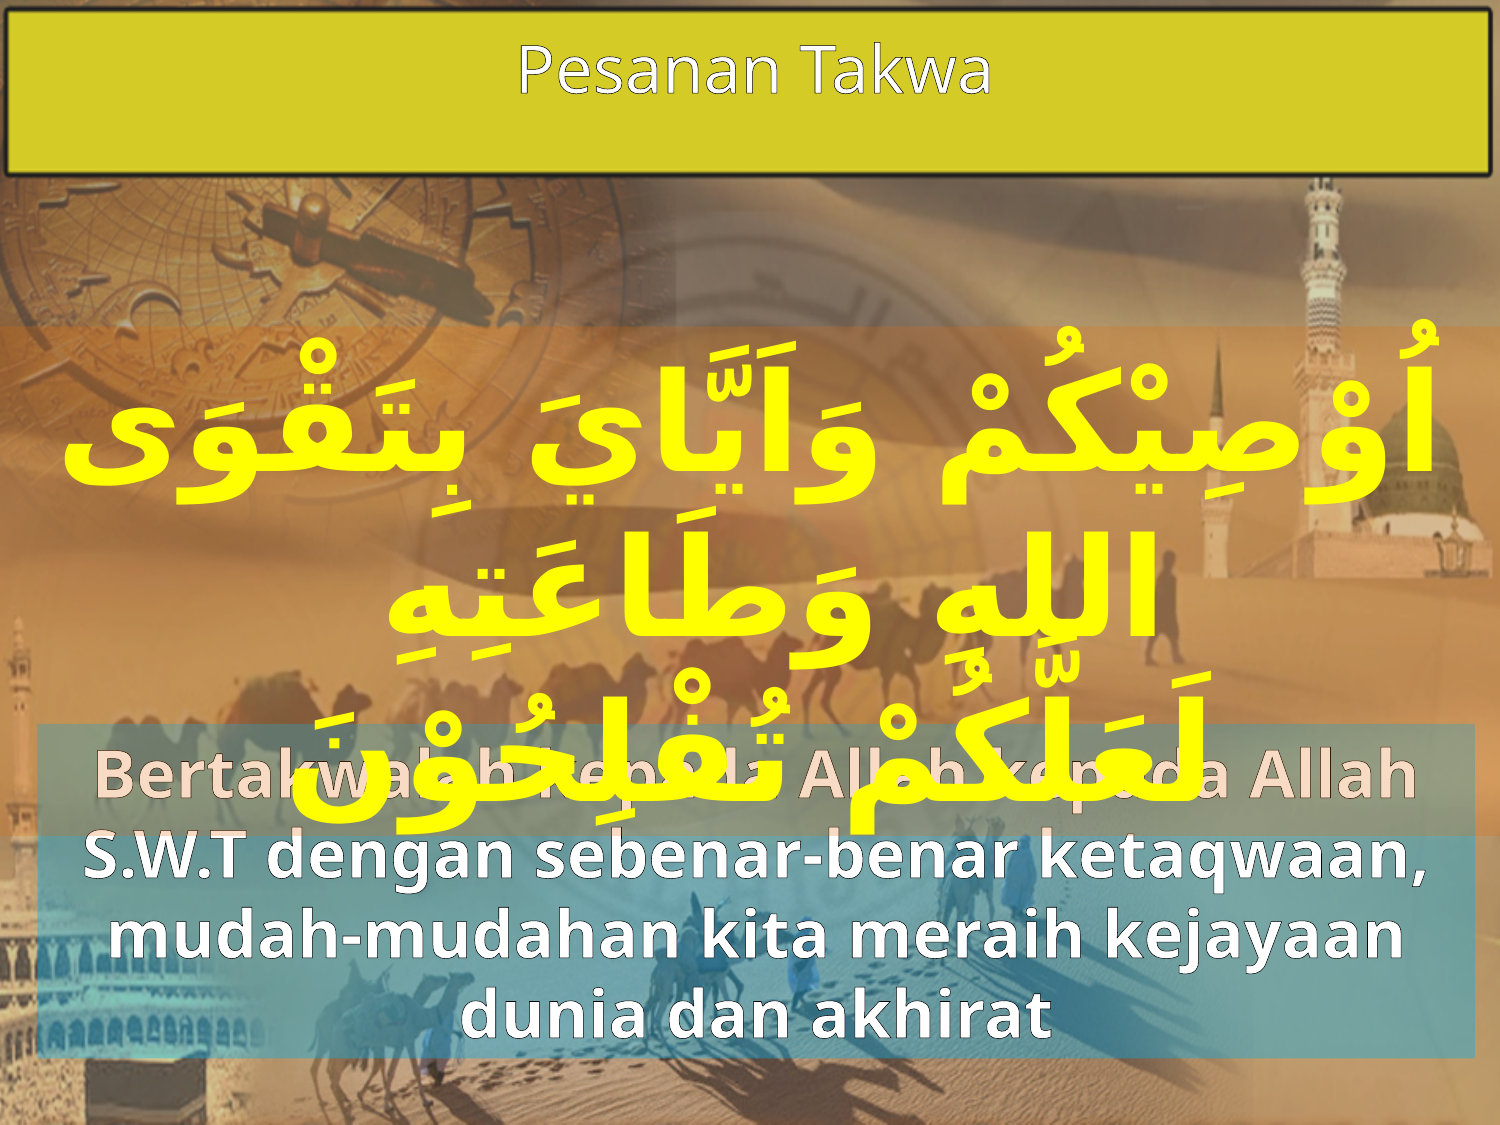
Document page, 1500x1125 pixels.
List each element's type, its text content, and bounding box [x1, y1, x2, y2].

text_box Bertakwalah kepada Allah kepada Allah S.W.T dengan sebenar-benar ketaqwaan, mudah-mudahan kita meraih kejayaan dunia dan akhirat [37, 836, 1475, 1059]
picture [0, 0, 1500, 326]
picture [0, 836, 1500, 1125]
text_box Pesanan Takwa [262, 19, 1247, 114]
text_box اُوْصِيْكُمْ وَاَيَّايَ بِتَقْوَى اللهِ وَطَاعَتِهِ لَعَلَّكُمْ تُفْلِحُوْنَ [0, 326, 1500, 836]
